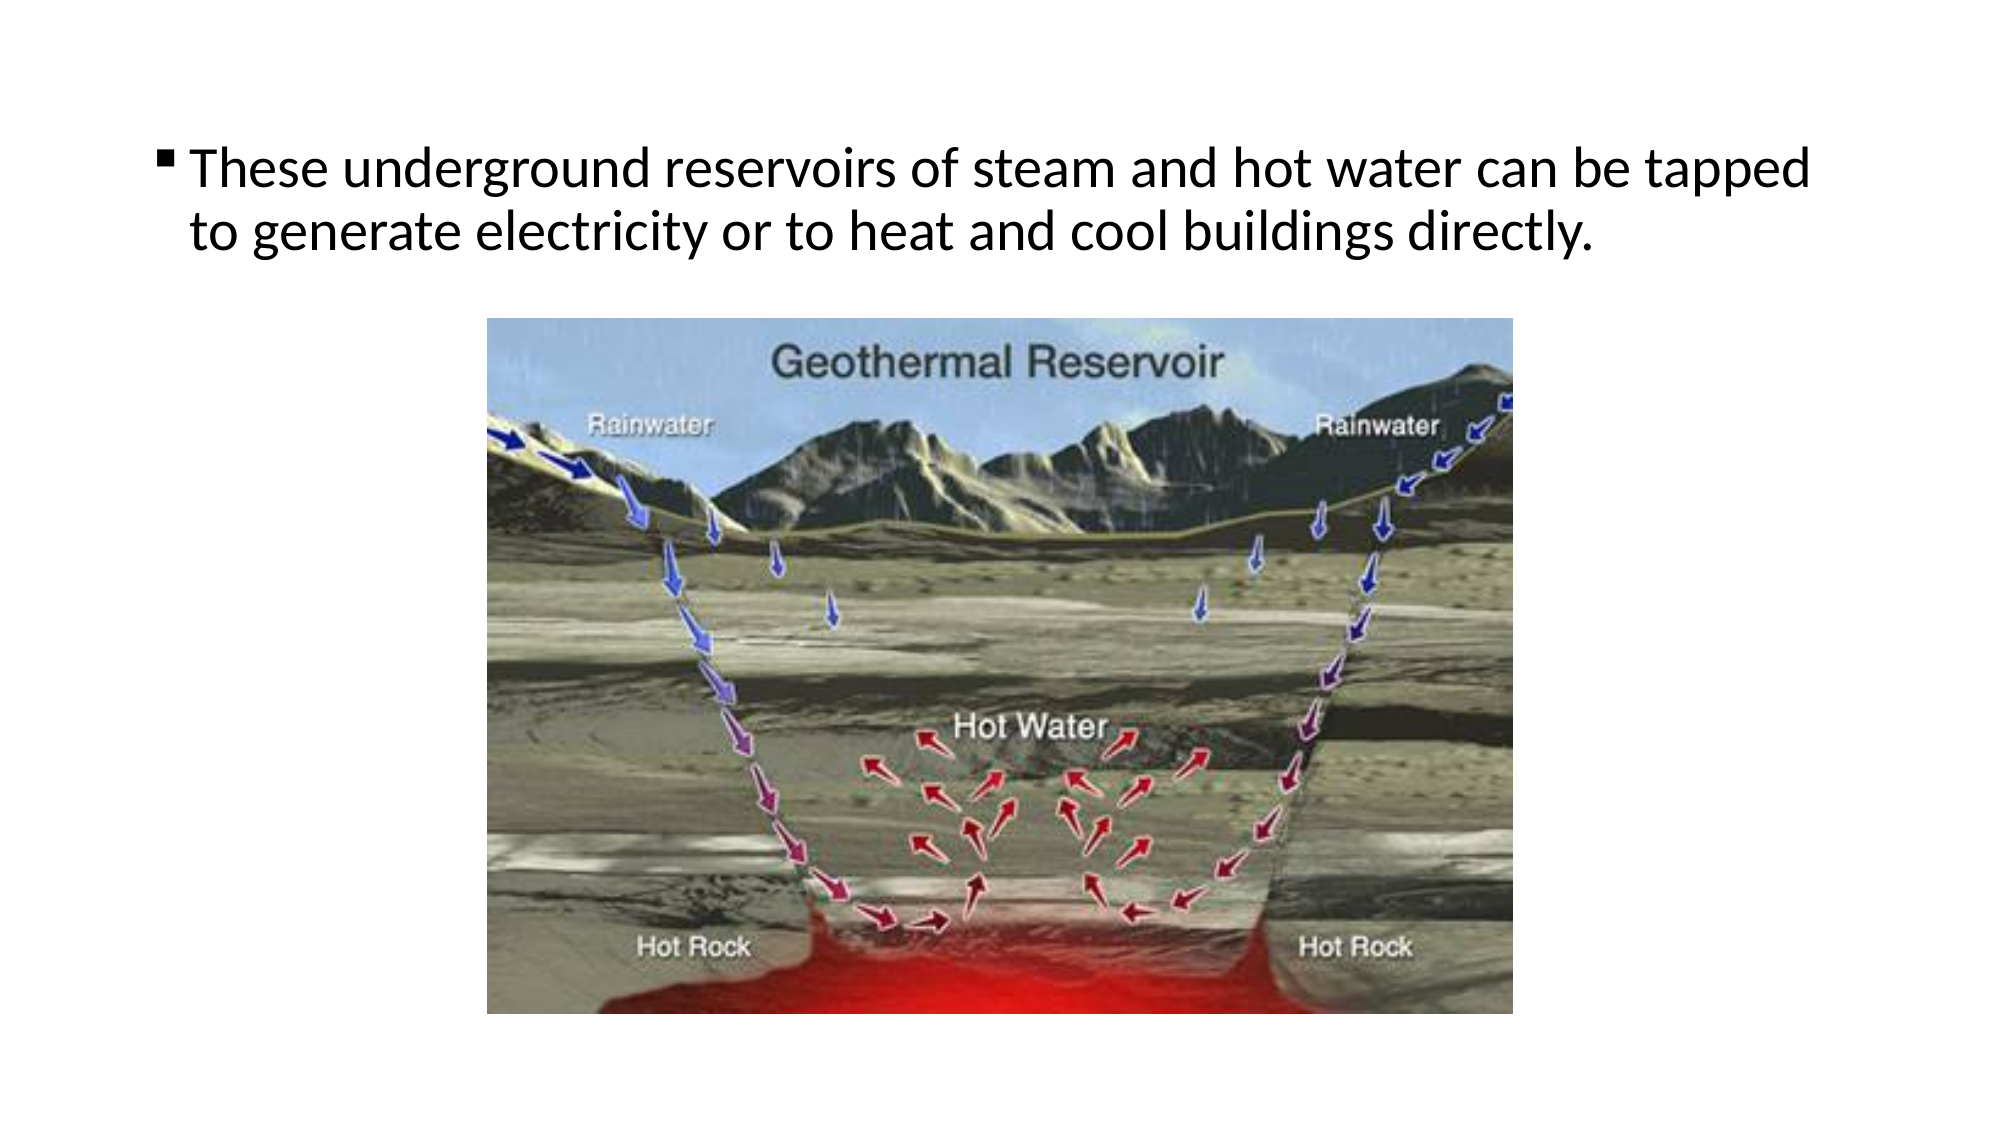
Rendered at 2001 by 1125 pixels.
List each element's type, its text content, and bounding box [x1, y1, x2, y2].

list These underground reservoirs of steam and hot water can be tapped to generate electricity or to heat and cool buildings directly. [137, 129, 1863, 1014]
picture [486, 318, 1513, 1014]
